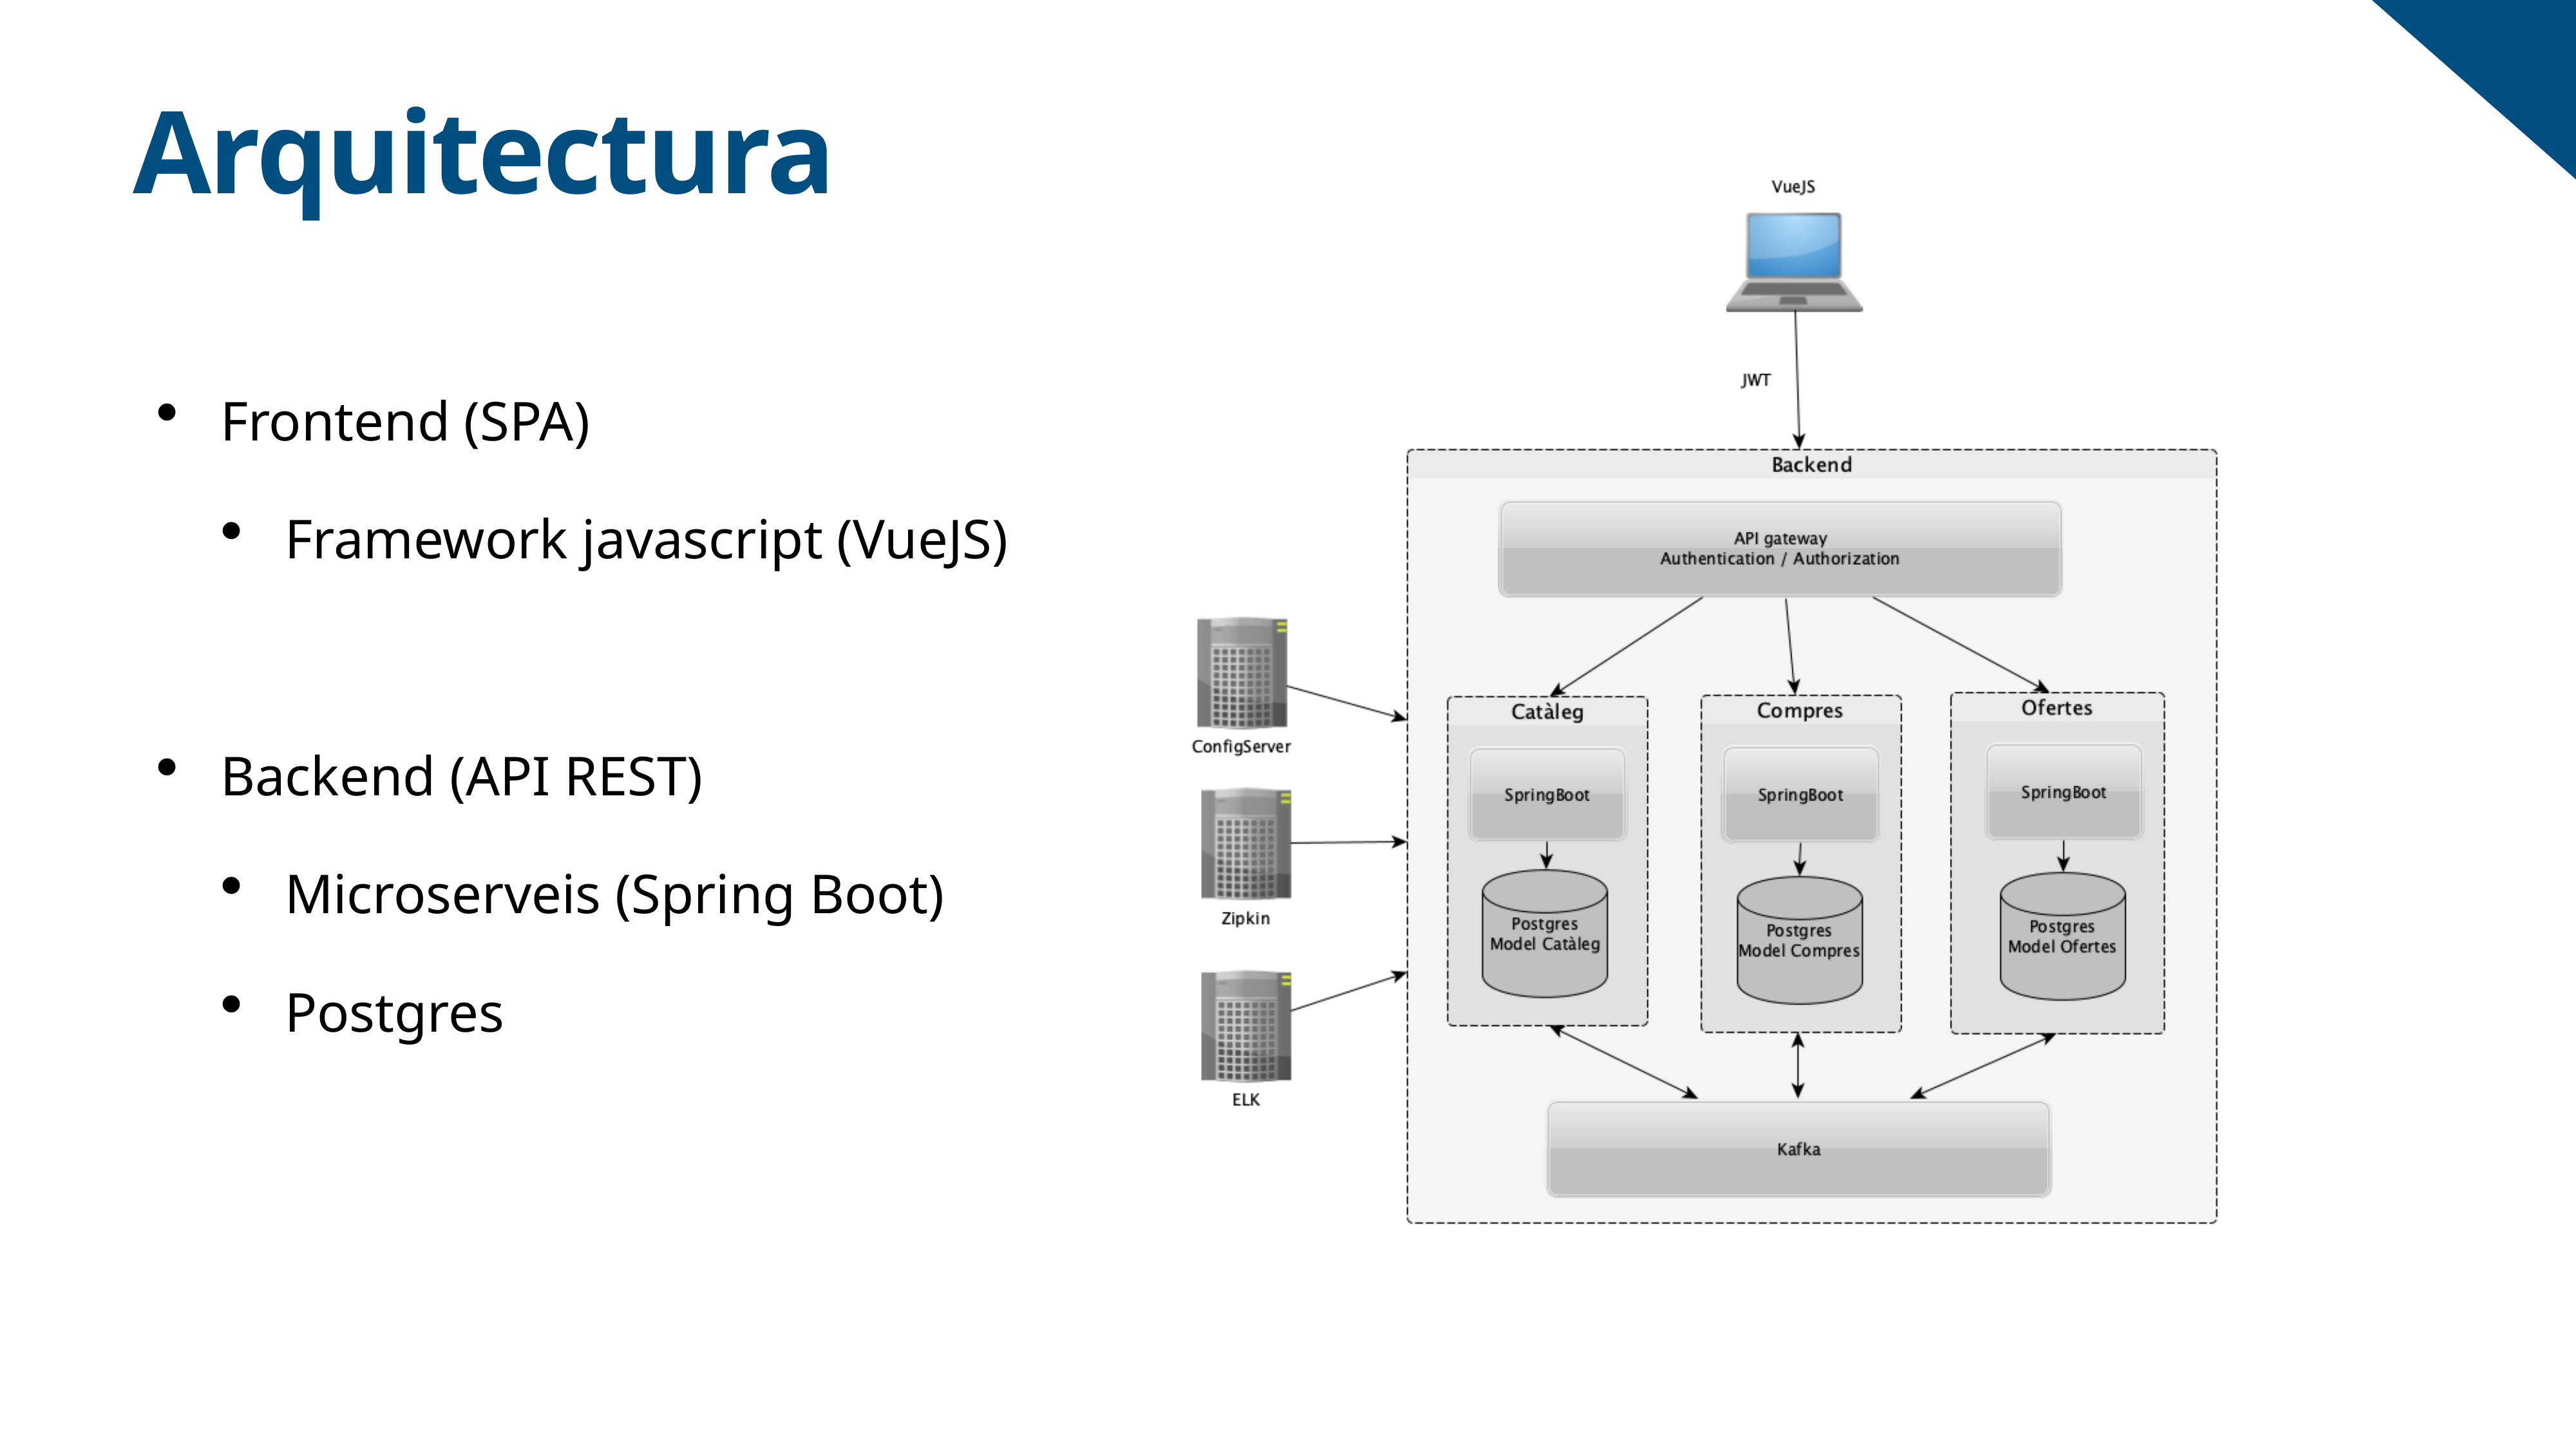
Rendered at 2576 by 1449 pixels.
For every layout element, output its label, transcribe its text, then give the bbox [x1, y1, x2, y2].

text_box [2372, 0, 2576, 180]
picture [1168, 154, 2239, 1244]
list Frontend (SPA) Framework javascript (VueJS) [150, 388, 1168, 680]
text_box Backend (API REST) Microserveis (Spring Boot) Postgres [150, 743, 996, 1288]
title Arquitectura [127, 100, 2449, 252]
